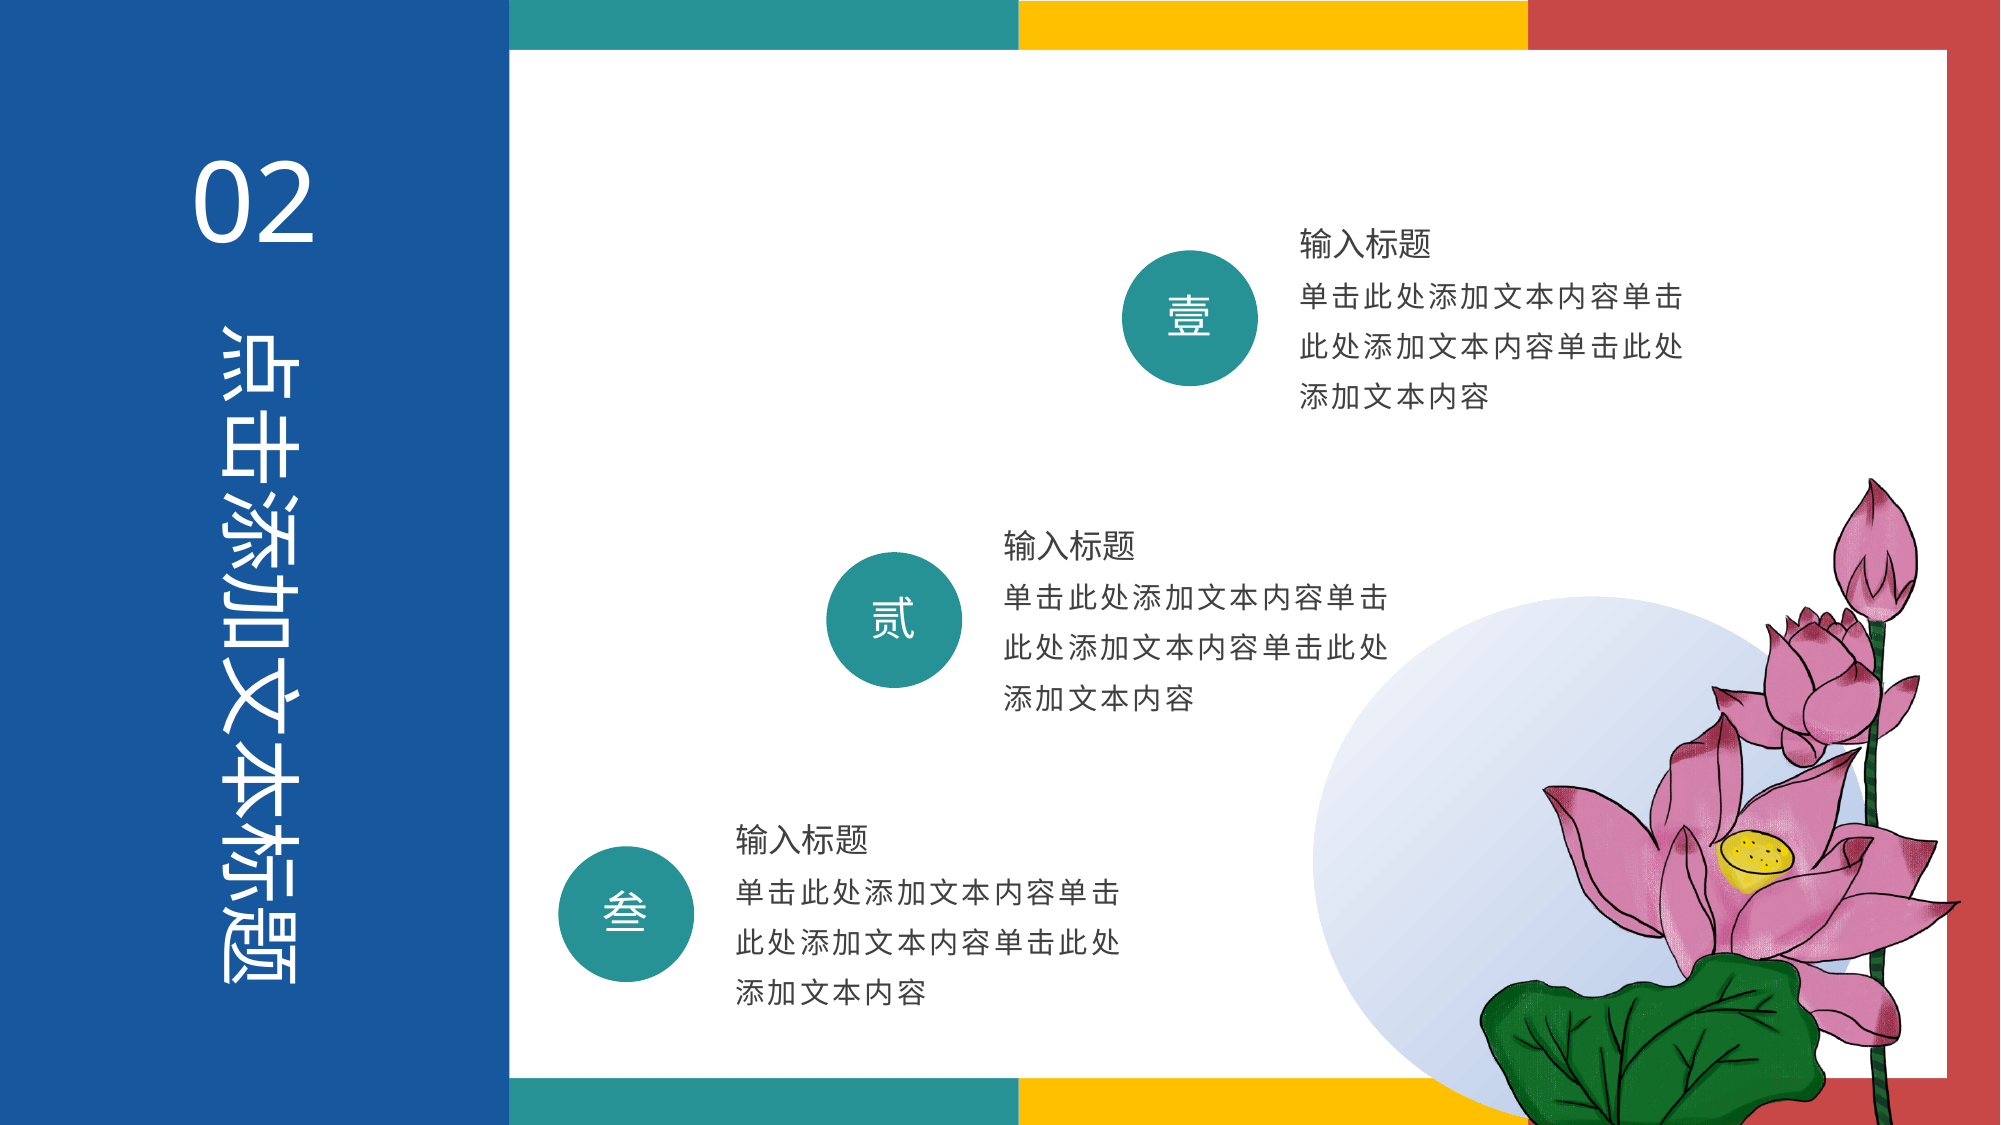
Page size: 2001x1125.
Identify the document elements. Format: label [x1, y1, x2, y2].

text_box [0, 0, 510, 1125]
text_box [1313, 457, 1970, 1125]
text_box [141, 122, 368, 1052]
text_box [1122, 214, 1714, 412]
text_box [558, 810, 1150, 1007]
text_box [826, 516, 1418, 713]
